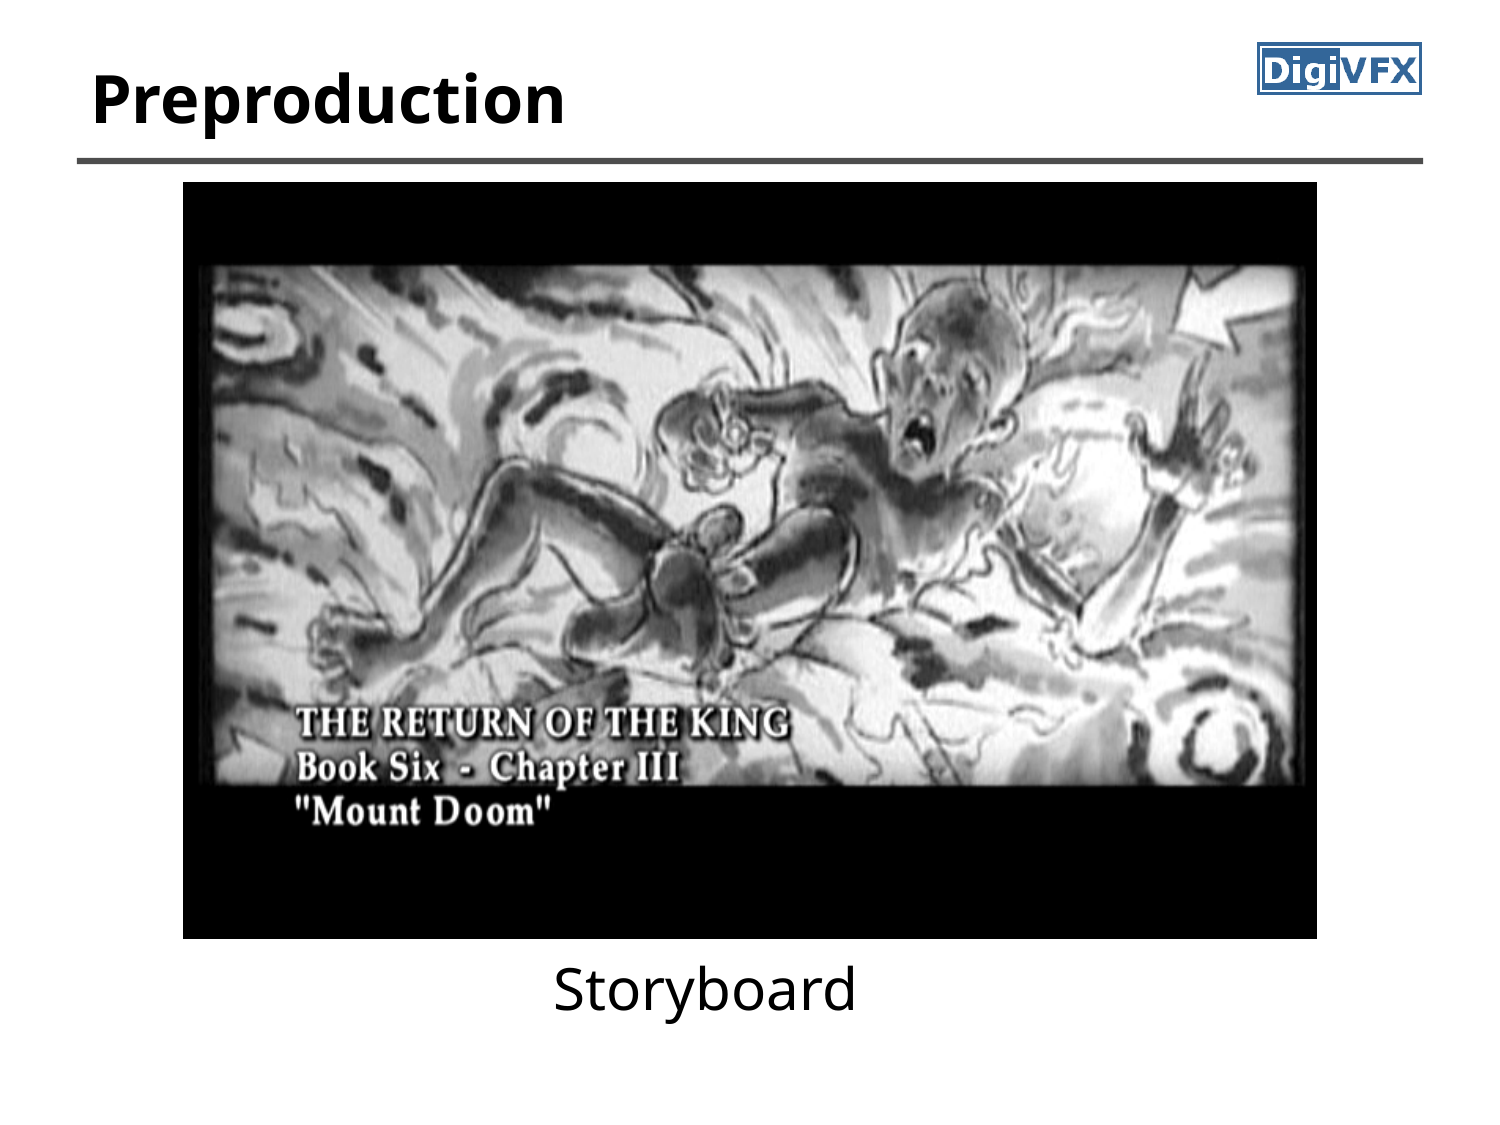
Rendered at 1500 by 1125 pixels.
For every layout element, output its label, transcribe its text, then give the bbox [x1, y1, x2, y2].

text_box Storyboard [539, 947, 874, 1030]
picture [182, 182, 1317, 939]
title Preproduction [75, 45, 1425, 149]
